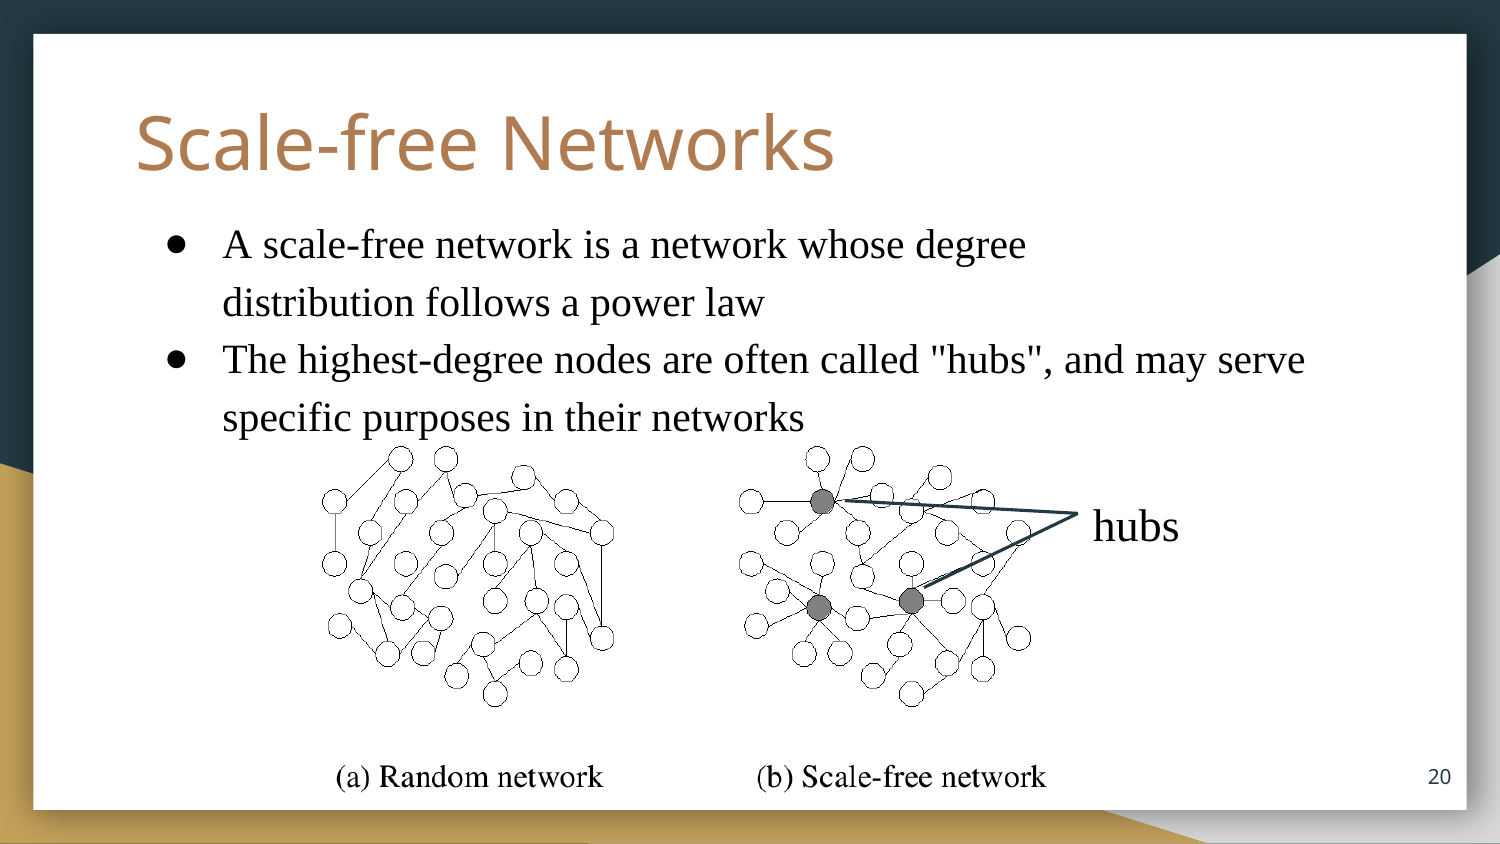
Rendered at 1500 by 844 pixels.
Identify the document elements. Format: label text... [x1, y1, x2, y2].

text_box hubs [1083, 481, 1199, 546]
list A scale-free network is a network whose degree distribution follows a power law The highest-degree nodes are often called "hubs", and may serve specific purposes in their networks [132, 194, 1377, 491]
title Scale-free Networks [120, 80, 1429, 265]
picture [322, 446, 1079, 803]
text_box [844, 500, 1079, 514]
slide_number ‹#› [1376, 745, 1467, 810]
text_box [923, 513, 1079, 588]
